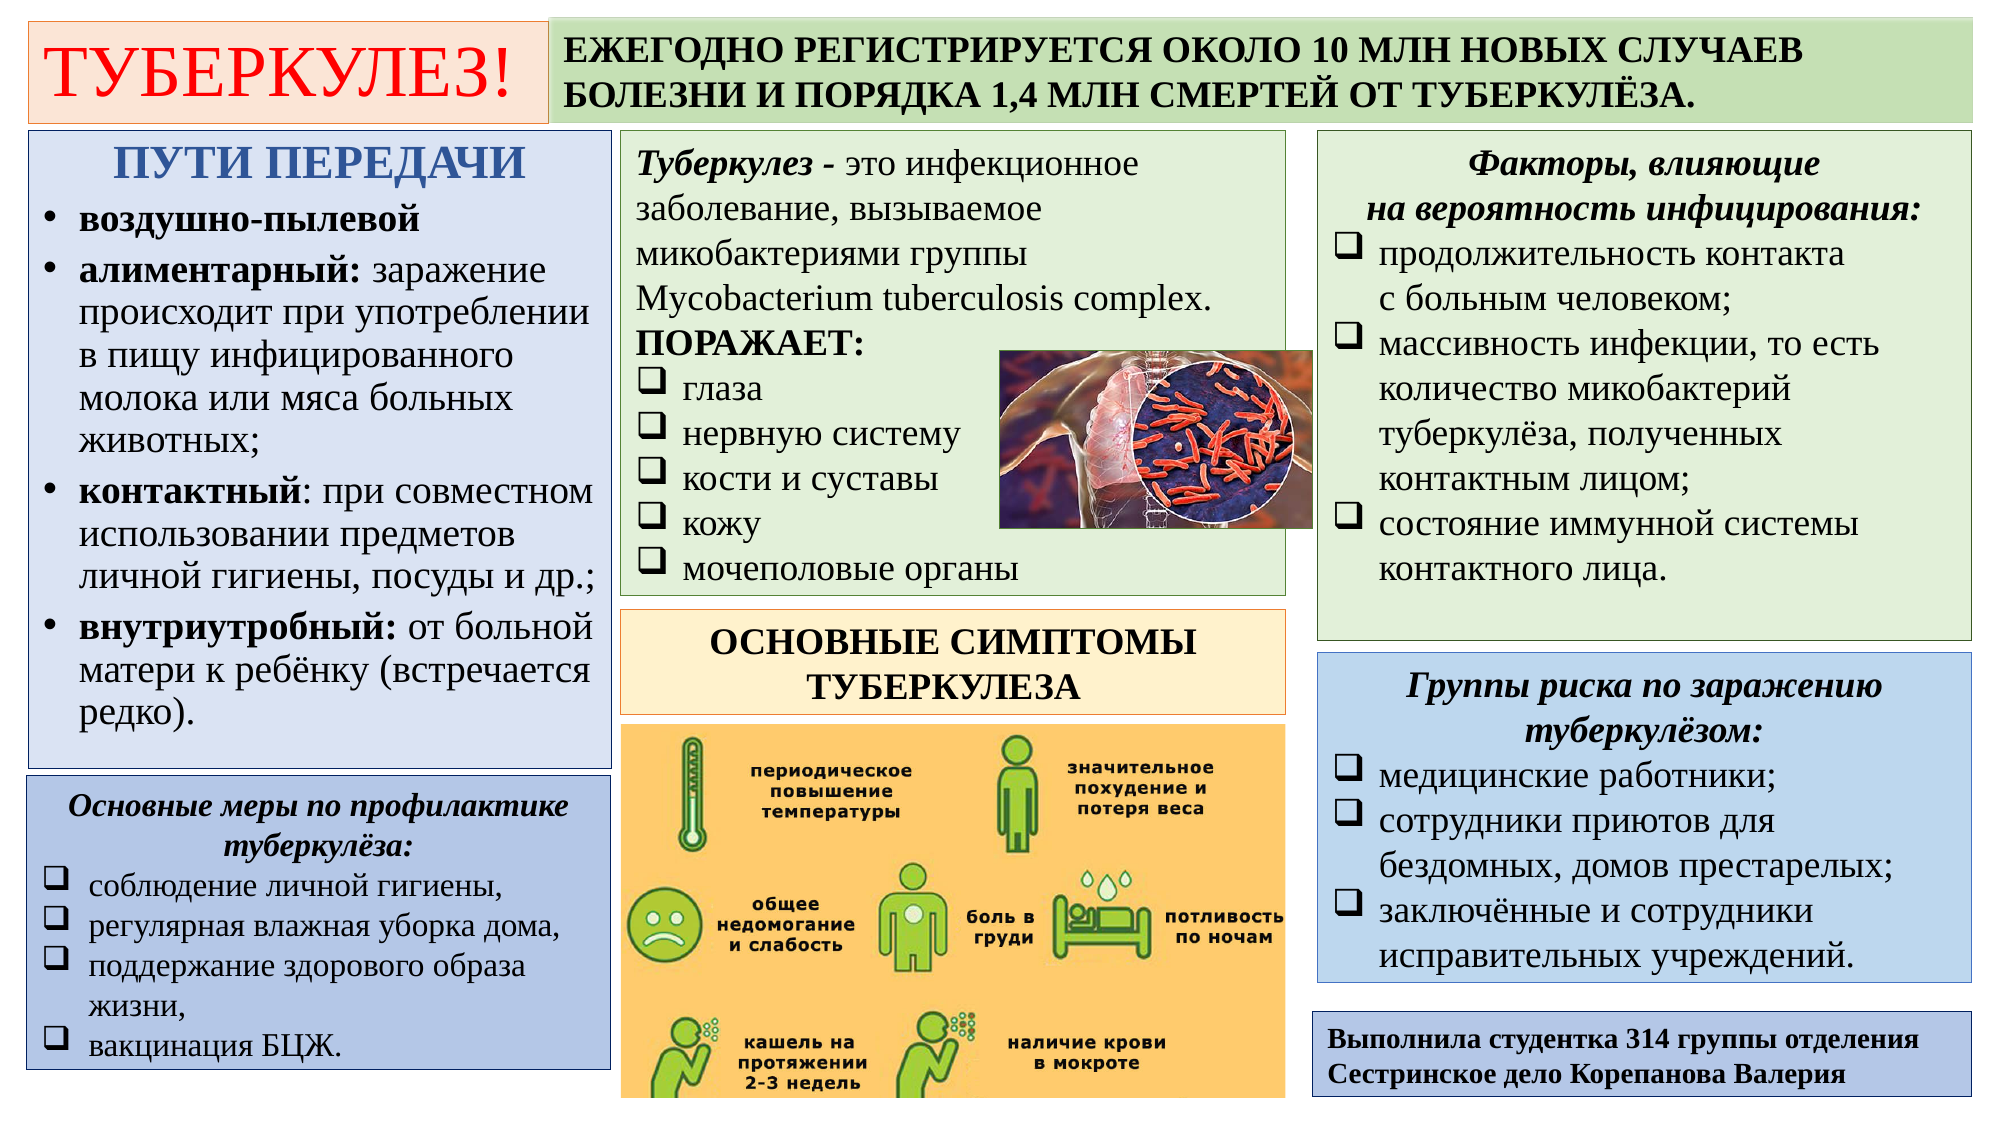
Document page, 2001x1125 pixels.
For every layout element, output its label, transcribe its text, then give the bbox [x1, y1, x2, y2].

text_box Туберкулез - это инфекционное заболевание, вызываемое микобактериями группы Mycobacterium tuberculosis complex. ПОРАЖАЕТ: глаза нервную систему кости и суставы кожу мочеполовые органы [620, 130, 1286, 596]
title ТУБЕРКУЛЕЗ! [28, 21, 549, 124]
text_box ОСНОВНЫЕ СИМПТОМЫ ТУБЕРКУЛЕЗА [620, 609, 1286, 715]
text_box ЕЖЕГОДНО РЕГИСТРИРУЕТСЯ ОКОЛО 10 МЛН НОВЫХ СЛУЧАЕВ БОЛЕЗНИ И ПОРЯДКА 1,4 МЛН СМЕРТЕЙ ОТ ТУБЕРКУЛЁЗА. [554, 23, 1972, 122]
text_box Выполнила студентка 314 группы отделения Сестринское дело Корепанова Валерия [1312, 1011, 1972, 1097]
text_box Группы риска по заражению туберкулёзом: медицинские работники; сотрудники приютов для бездомных, домов престарелых; заключённые и сотрудники исправительных учреждений. [1317, 652, 1972, 983]
picture [999, 349, 1313, 529]
text_box Факторы, влияющие на вероятность инфицирования: продолжительность контакта с больным человеком; массивность инфекции, то есть количество микобактерий туберкулёза, полученных контактным лицом; состояние иммунной системы контактного лица. [1317, 130, 1972, 641]
list ПУТИ ПЕРЕДАЧИ воздушно-пылевой алиментарный: заражение происходит при употреблении в пищу инфицированного молока или мяса больных животных; контактный: при совместном использовании предметов личной гигиены, посуды и др.; внутриутробный: от больной матери к ребёнку (встречается редко). [28, 130, 612, 769]
text_box Основные меры по профилактике туберкулёза: соблюдение личной гигиены, регулярная влажная уборка дома, поддержание здорового образа жизни, вакцинация БЦЖ. [26, 775, 611, 1070]
picture [620, 724, 1286, 1098]
